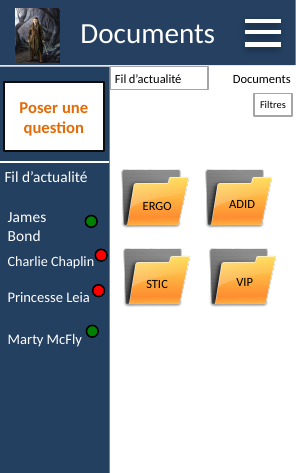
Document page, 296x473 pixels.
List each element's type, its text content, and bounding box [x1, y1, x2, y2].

picture [121, 248, 190, 309]
picture [207, 248, 276, 309]
picture [14, 7, 60, 63]
text_box Fil d’actualité [0, 169, 93, 188]
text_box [234, 4, 291, 62]
text_box Filtres [253, 93, 293, 116]
text_box Charlie Chaplin [3, 244, 104, 278]
text_box Documents [0, 0, 296, 66]
text_box [0, 168, 110, 473]
text_box James Bond [3, 213, 88, 239]
text_box Poser une question [3, 82, 104, 152]
text_box [0, 66, 110, 163]
text_box Fil d’actualité [110, 66, 209, 90]
text_box Princesse Leia [3, 279, 96, 314]
text_box Documents [209, 66, 296, 90]
text_box [86, 325, 99, 338]
text_box [88, 215, 98, 228]
picture [203, 168, 272, 229]
text_box Marty McFly [3, 322, 108, 356]
picture [119, 168, 189, 229]
text_box [104, 250, 108, 261]
text_box [92, 284, 105, 297]
